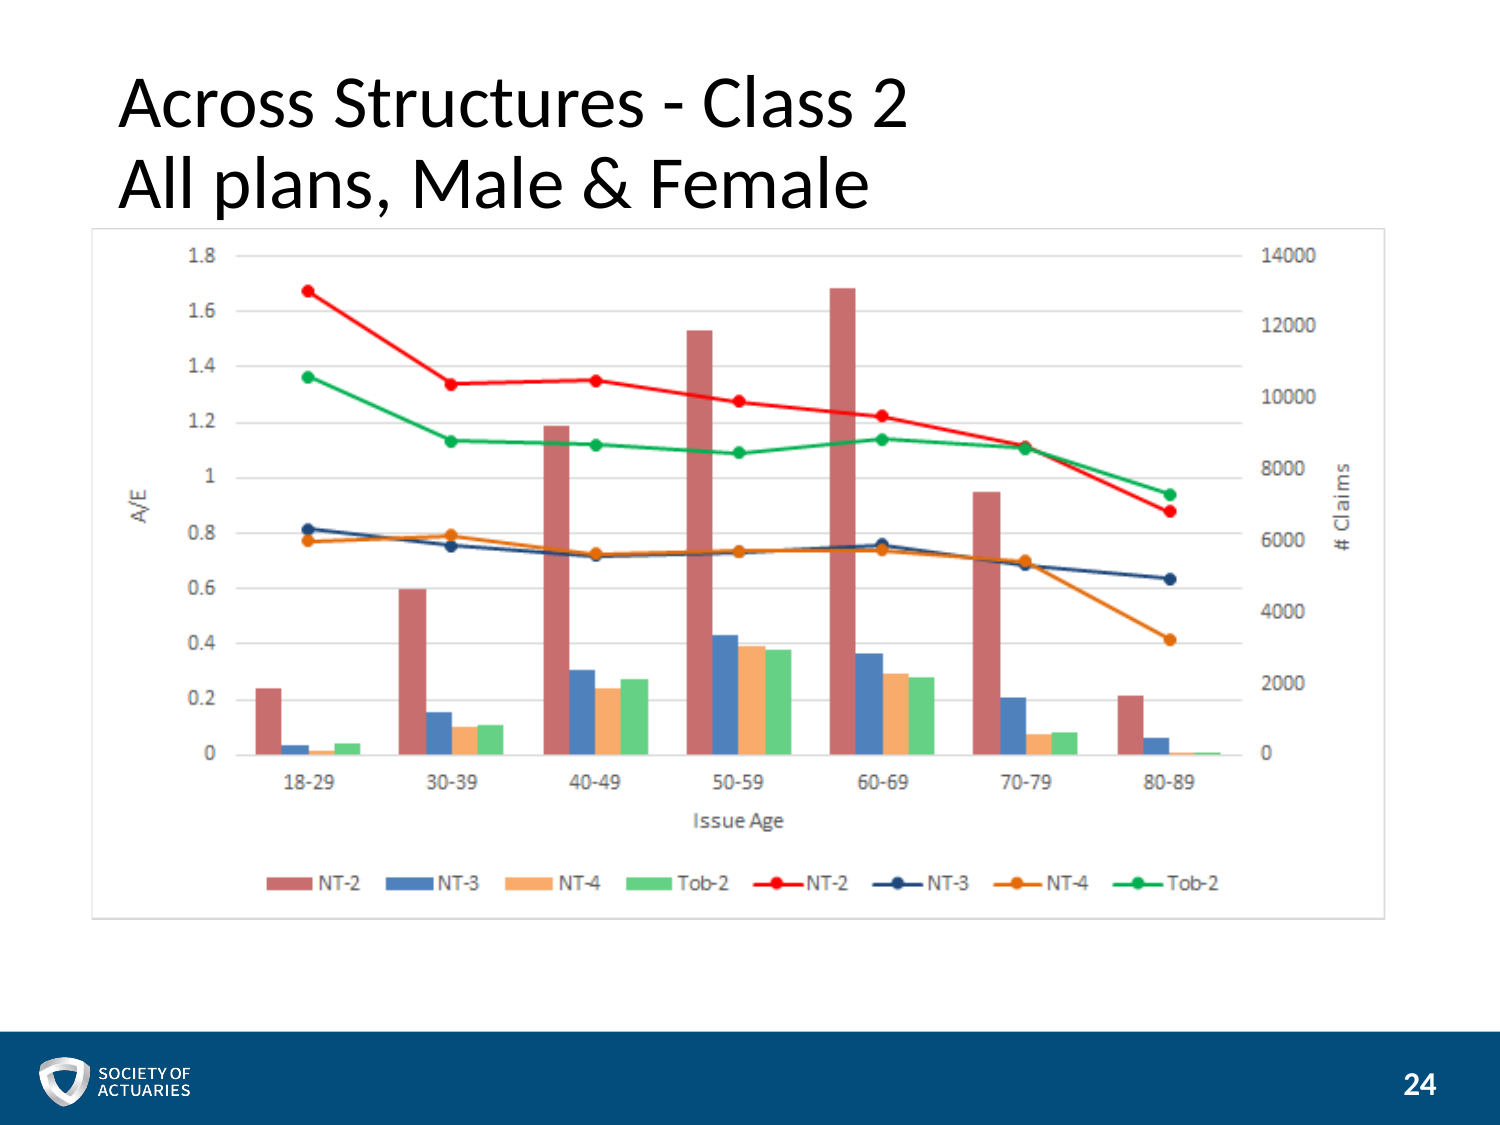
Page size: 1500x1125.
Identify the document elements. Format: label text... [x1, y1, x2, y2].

title Across Structures - Class 2 All plans, Male & Female [103, 23, 1397, 265]
picture [39, 1057, 190, 1107]
slide_number 24 [1372, 1065, 1452, 1099]
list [91, 228, 1386, 920]
